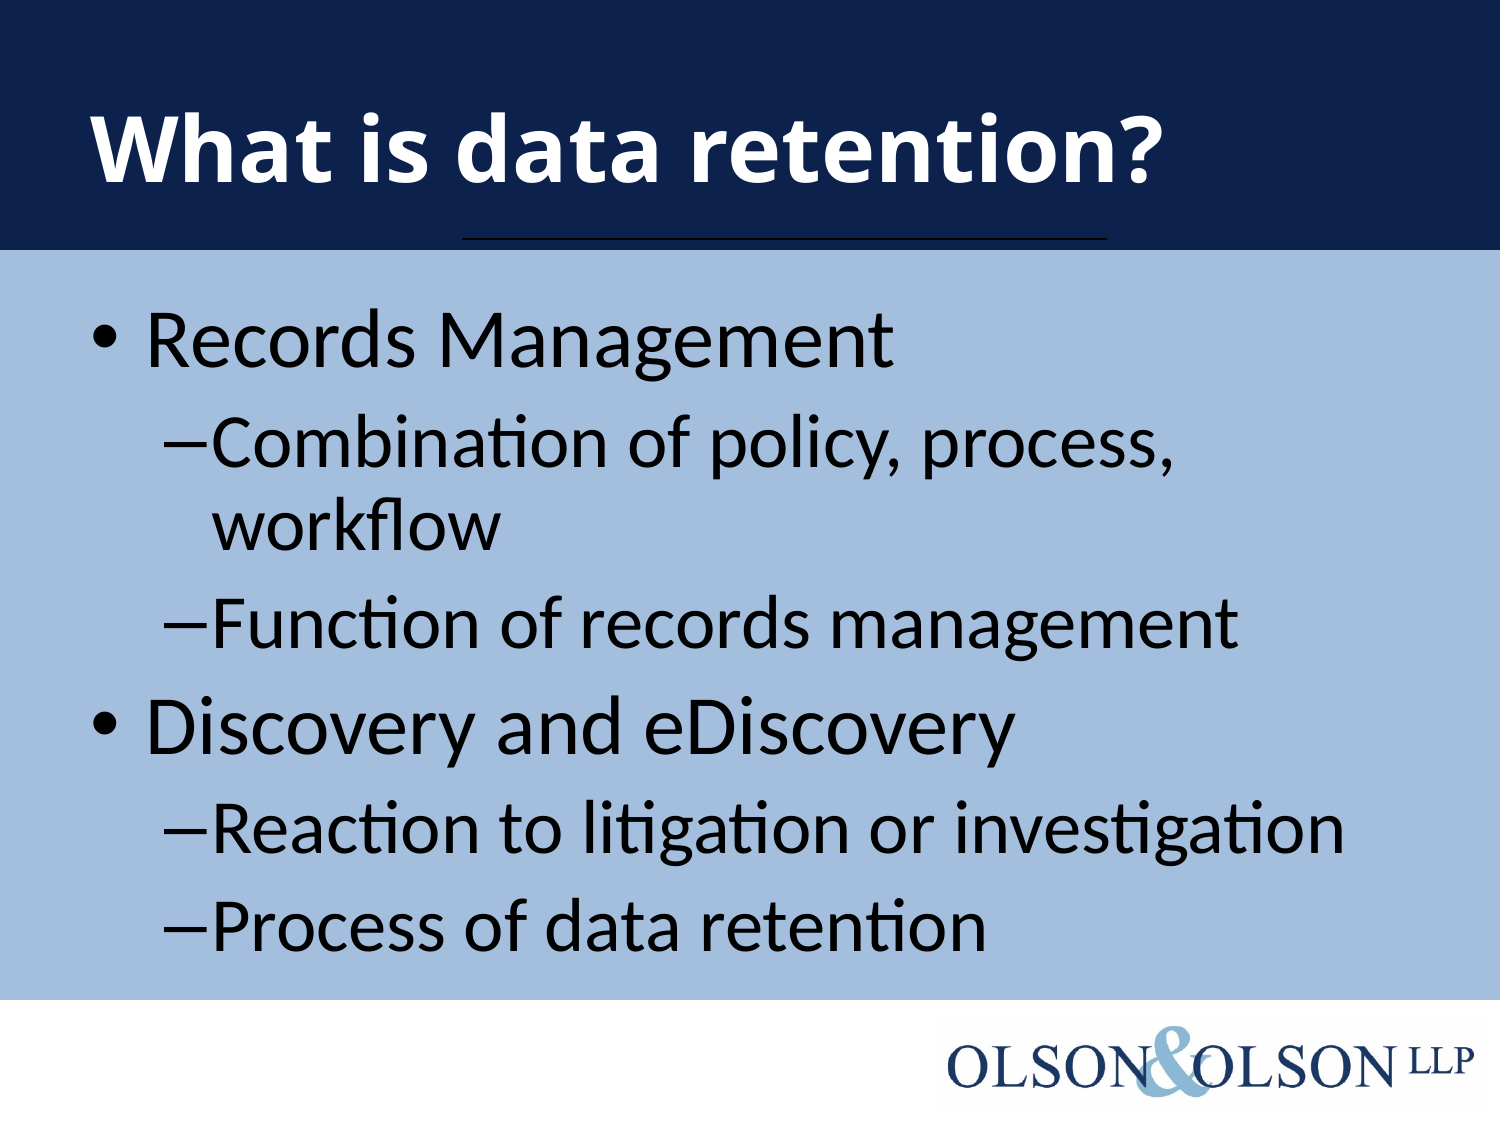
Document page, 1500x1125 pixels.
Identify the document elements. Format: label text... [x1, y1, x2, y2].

title What is data retention? [75, 51, 1424, 239]
picture [937, 1016, 1484, 1113]
list Records Management Combination of policy, process, workflow Function of records management Discovery and eDiscovery Reaction to litigation or investigation Process of data retention [75, 287, 1424, 988]
